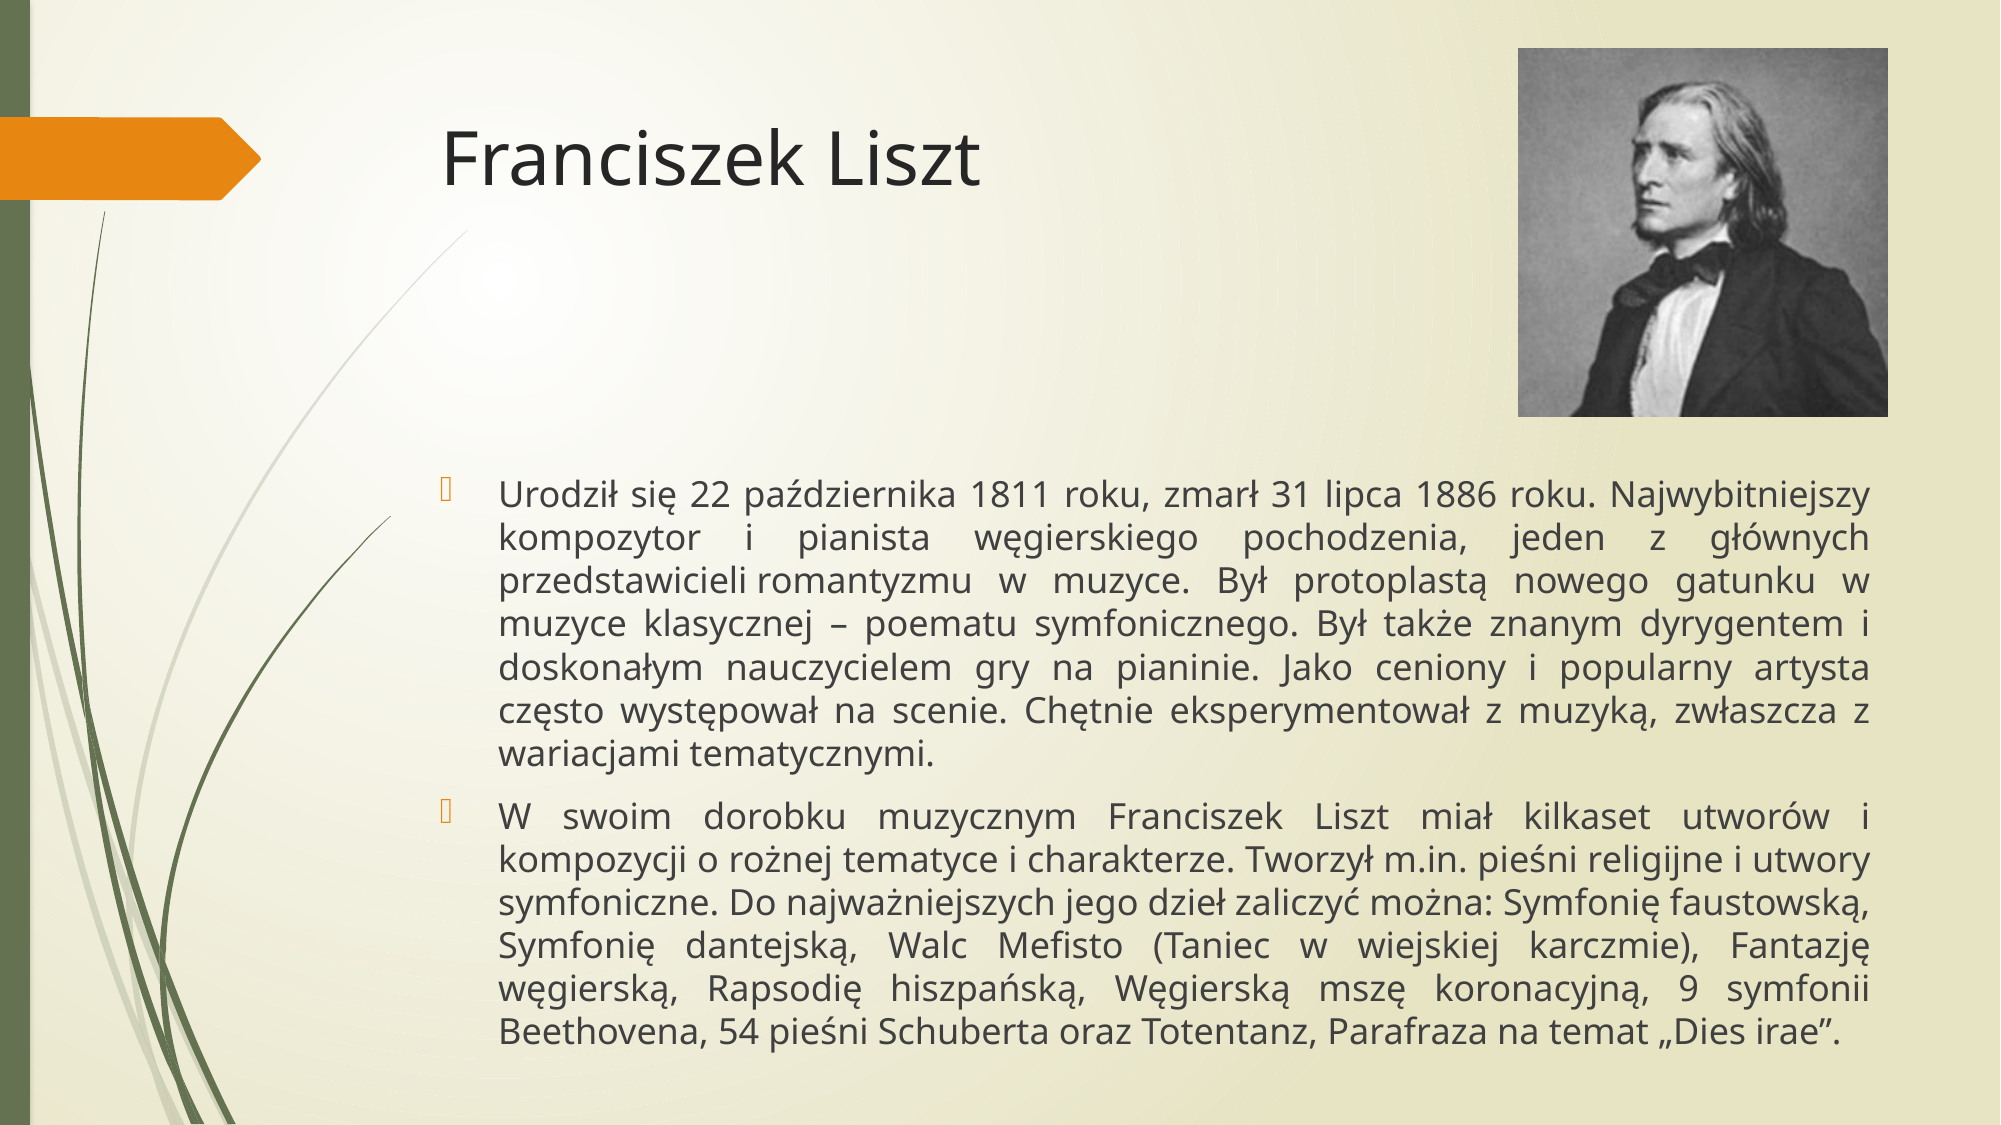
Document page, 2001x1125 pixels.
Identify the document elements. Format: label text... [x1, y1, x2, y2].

picture [1518, 48, 1888, 418]
title Franciszek Liszt [425, 102, 1513, 313]
list Urodził się 22 października 1811 roku, zmarł 31 lipca 1886 roku. Najwybitniejszy kompozytor i pianista węgierskiego pochodzenia, jeden z głównych przedstawicieli romantyzmu w muzyce. Był protoplastą nowego gatunku w muzyce klasycznej – poematu symfonicznego. Był także znanym dyrygentem i doskonałym nauczycielem gry na pianinie. Jako ceniony i popularny artysta często występował na scenie. Chętnie eksperymentował z muzyką, zwłaszcza z wariacjami tematycznymi. W swoim dorobku muzycznym Franciszek Liszt miał kilkaset utworów i kompozycji o rożnej tematyce i charakterze. Tworzył m.in. pieśni religijne i utwory symfoniczne. Do najważniejszych jego dzieł zaliczyć można: Symfonię faustowską, Symfonię dantejską, Walc Mefisto (Taniec w wiejskiej karczmie), Fantazję węgierską, Rapsodię hiszpańską, Węgierską mszę koronacyjną, 9 symfonii Beethovena, 54 pieśni Schuberta oraz Totentanz, Parafraza na temat „Dies irae”. [424, 464, 1888, 1084]
